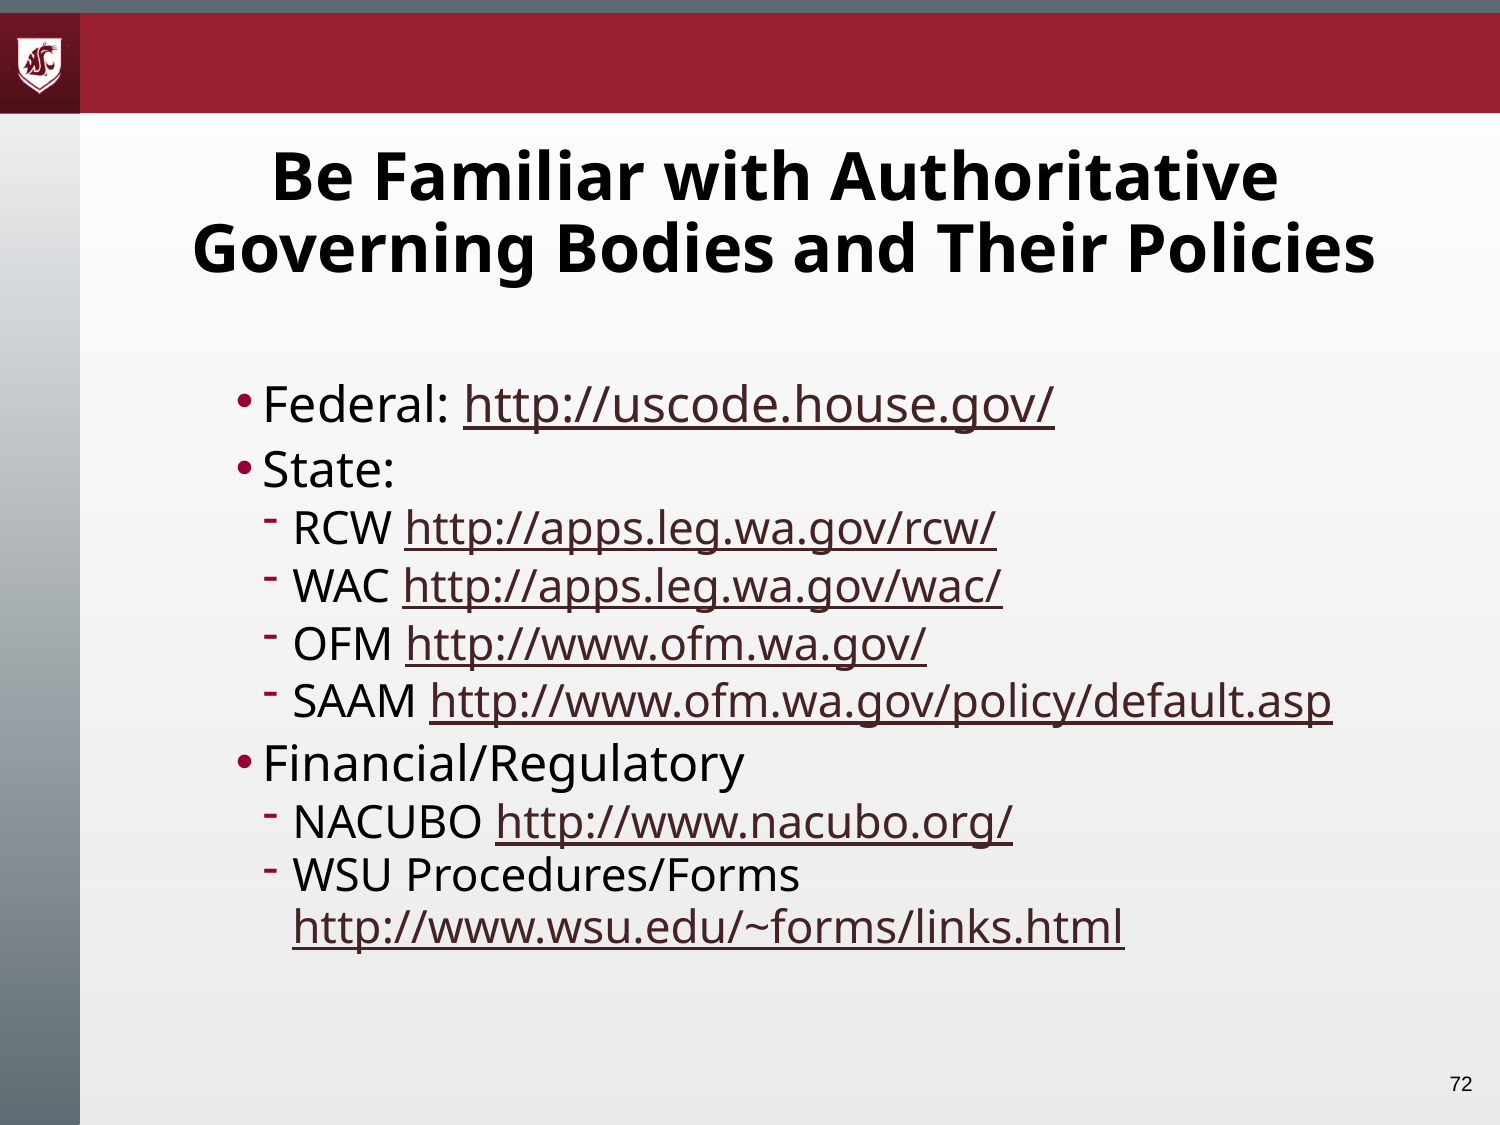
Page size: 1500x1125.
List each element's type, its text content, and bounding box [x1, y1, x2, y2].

list Federal: http://uscode.house.gov/ State: RCW http://apps.leg.wa.gov/rcw/ WAC http://apps.leg.wa.gov/wac/ OFM http://www.ofm.wa.gov/ SAAM http://www.ofm.wa.gov/policy/default.asp Financial/Regulatory NACUBO http://www.nacubo.org/ WSU Procedures/Forms http://www.wsu.edu/~forms/links.html [81, 368, 1488, 1025]
title Be Familiar with Authoritative Governing Bodies and Their Policies [81, 133, 1488, 295]
slide_number 72 [1137, 1025, 1488, 1104]
picture [9, 27, 69, 100]
